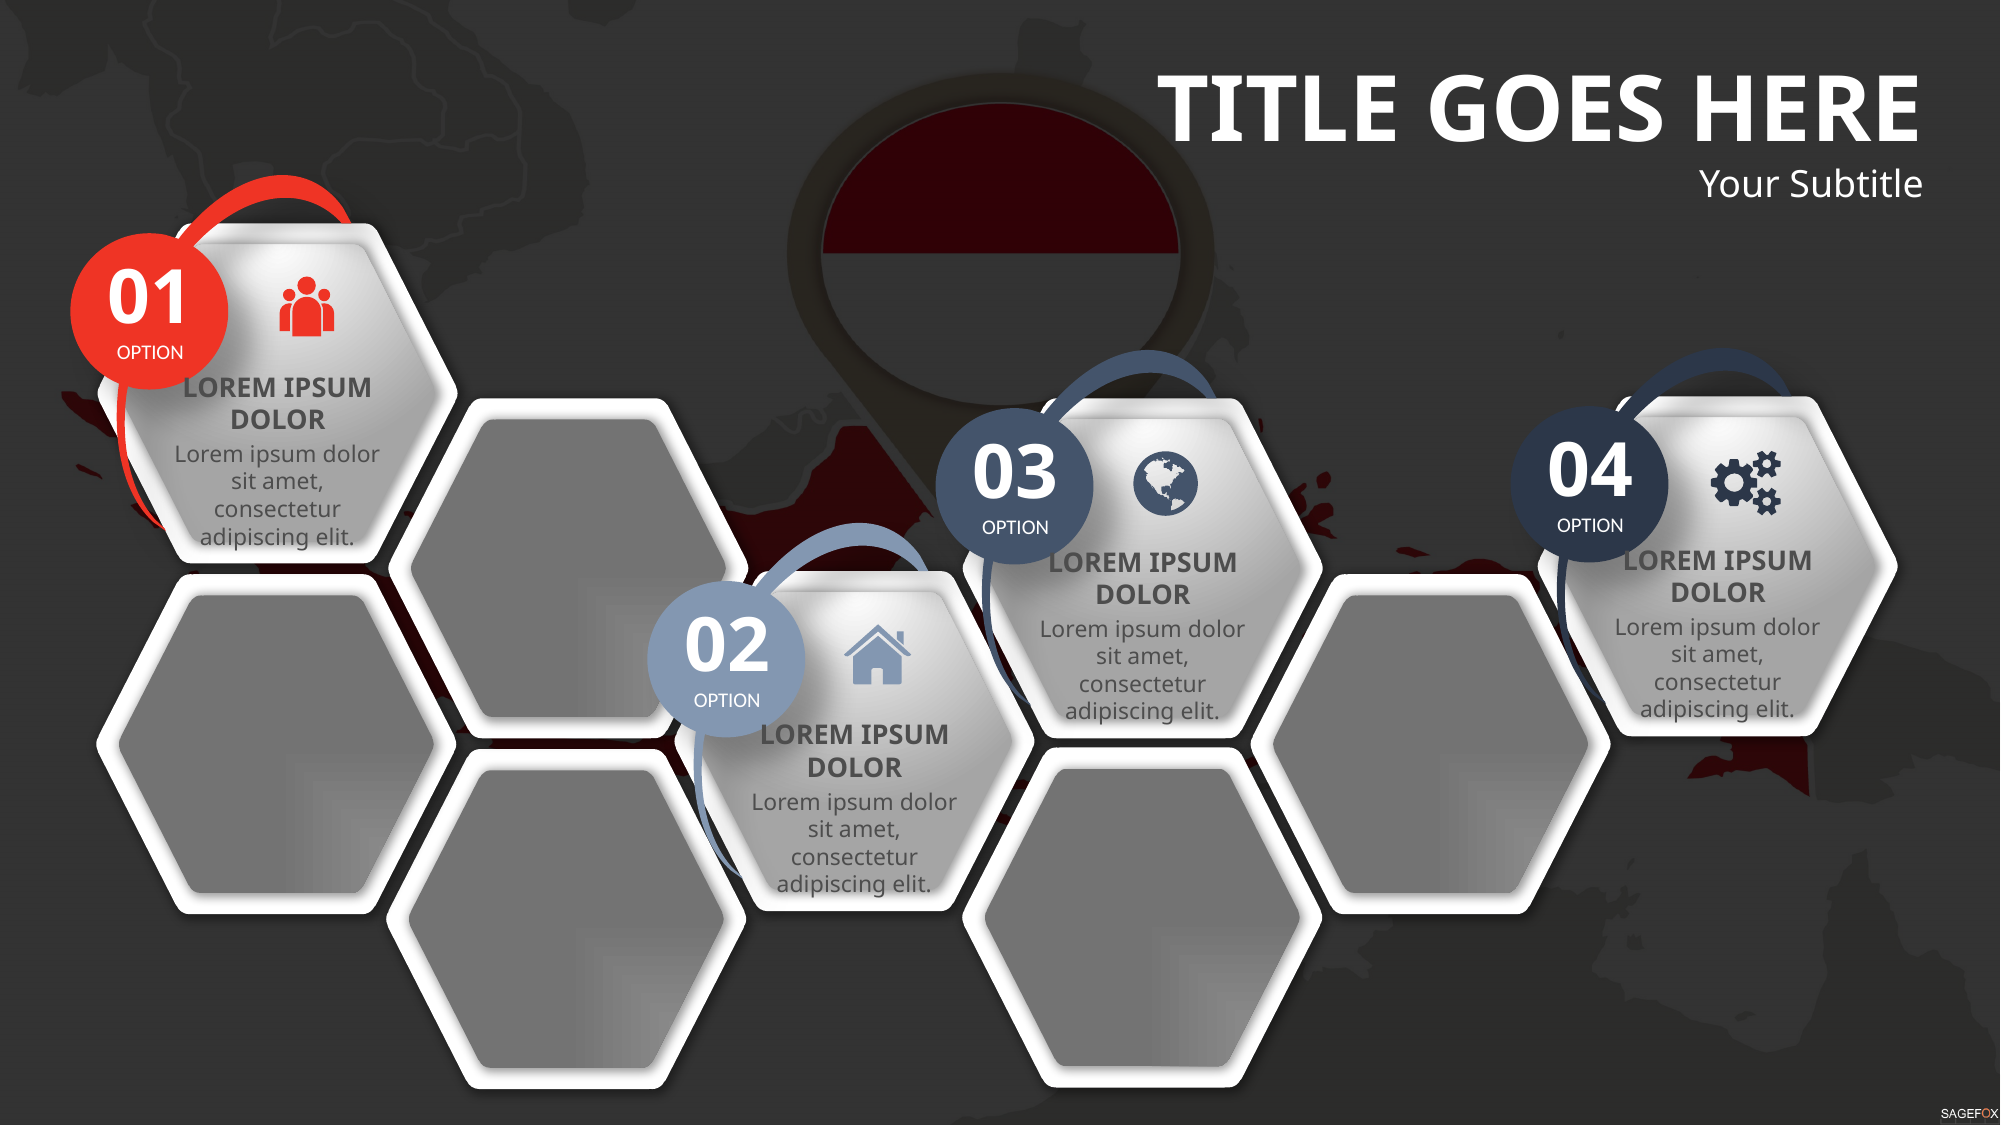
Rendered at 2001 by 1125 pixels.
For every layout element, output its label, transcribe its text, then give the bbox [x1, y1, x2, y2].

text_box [1537, 396, 1898, 737]
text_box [674, 571, 1035, 912]
text_box TITLE GOES HERE Your Subtitle [1035, 42, 1939, 212]
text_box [97, 223, 458, 564]
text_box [388, 398, 749, 739]
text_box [386, 749, 747, 1090]
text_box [1510, 347, 1792, 704]
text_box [962, 747, 1323, 1088]
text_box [70, 175, 352, 532]
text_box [1250, 574, 1611, 915]
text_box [647, 522, 929, 879]
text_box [962, 398, 1323, 739]
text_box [96, 574, 457, 915]
picture [0, 0, 2001, 1125]
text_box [935, 349, 1217, 706]
